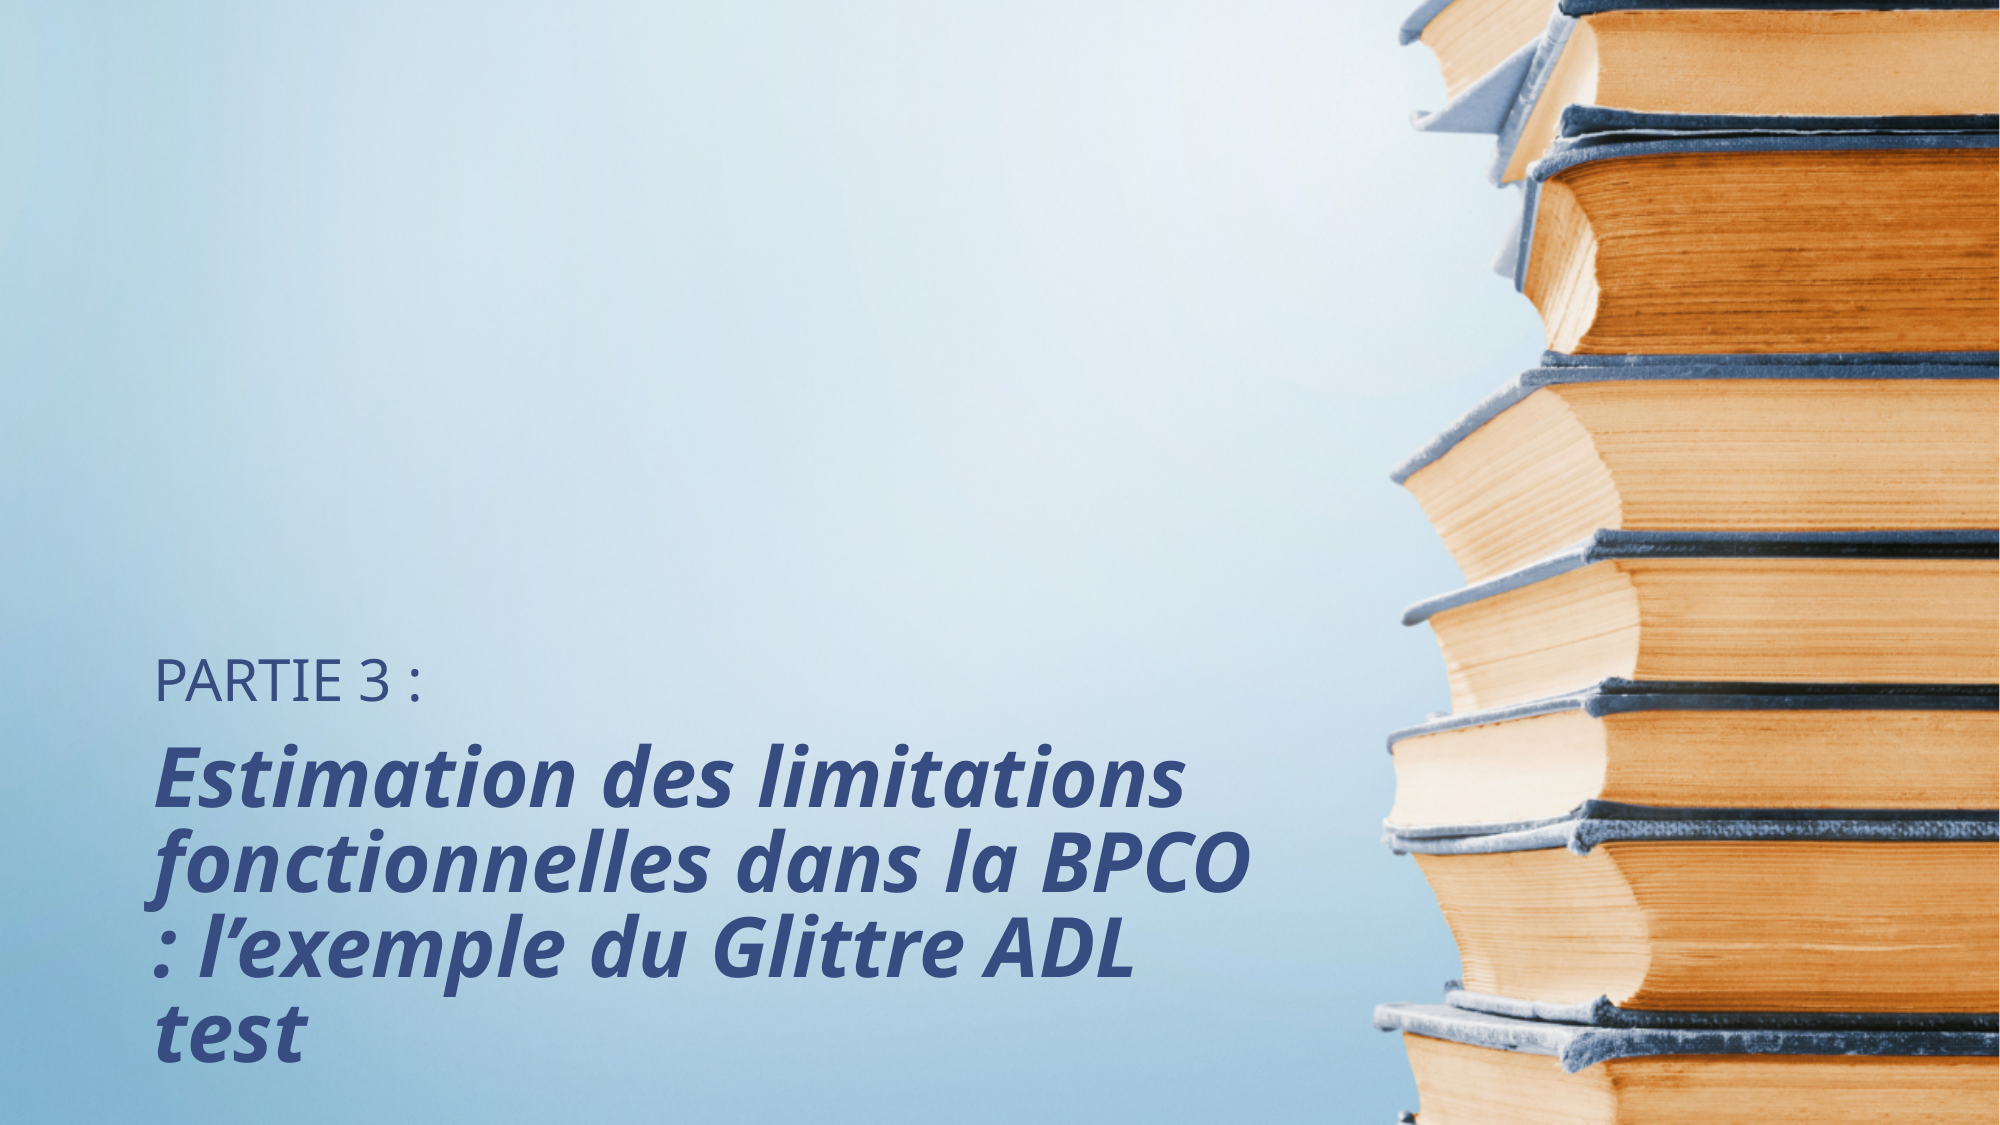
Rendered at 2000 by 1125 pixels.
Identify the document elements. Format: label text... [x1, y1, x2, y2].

title Estimation des limitations fonctionnelles dans la BPCO : l’exemple du Glittre ADL test [133, 729, 1283, 1046]
picture [0, 0, 2000, 1125]
list PARTIE 3 : [133, 512, 1283, 726]
